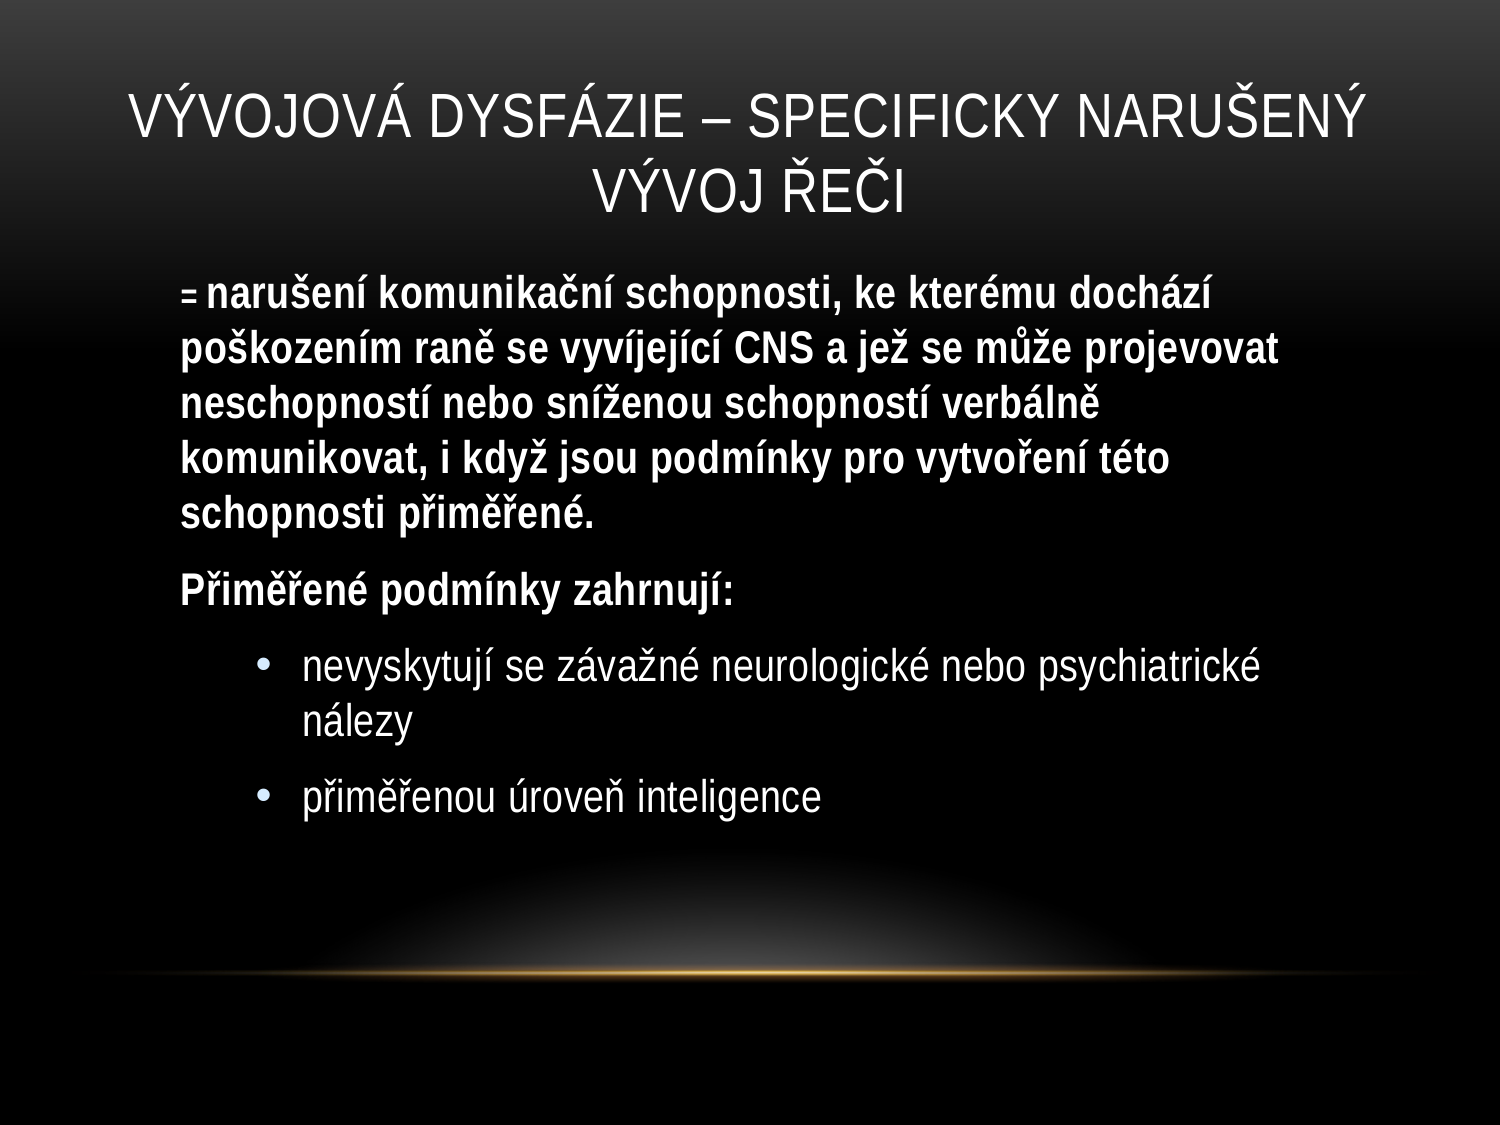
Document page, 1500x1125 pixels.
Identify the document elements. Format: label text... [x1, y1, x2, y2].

title Vývojová dysfázie – specificky narušený vývoj řeči [99, 45, 1400, 233]
picture [0, 0, 1500, 1125]
list = narušení komunikační schopnosti, ke kterému dochází poškozením raně se vyvíjející CNS a jež se může projevovat neschopností nebo sníženou schopností verbálně komunikovat, i když jsou podmínky pro vytvoření této schopnosti přiměřené. Přiměřené podmínky zahrnují: nevyskytují se závažné neurologické nebo psychiatrické nálezy přiměřenou úroveň inteligence [165, 255, 1335, 1106]
